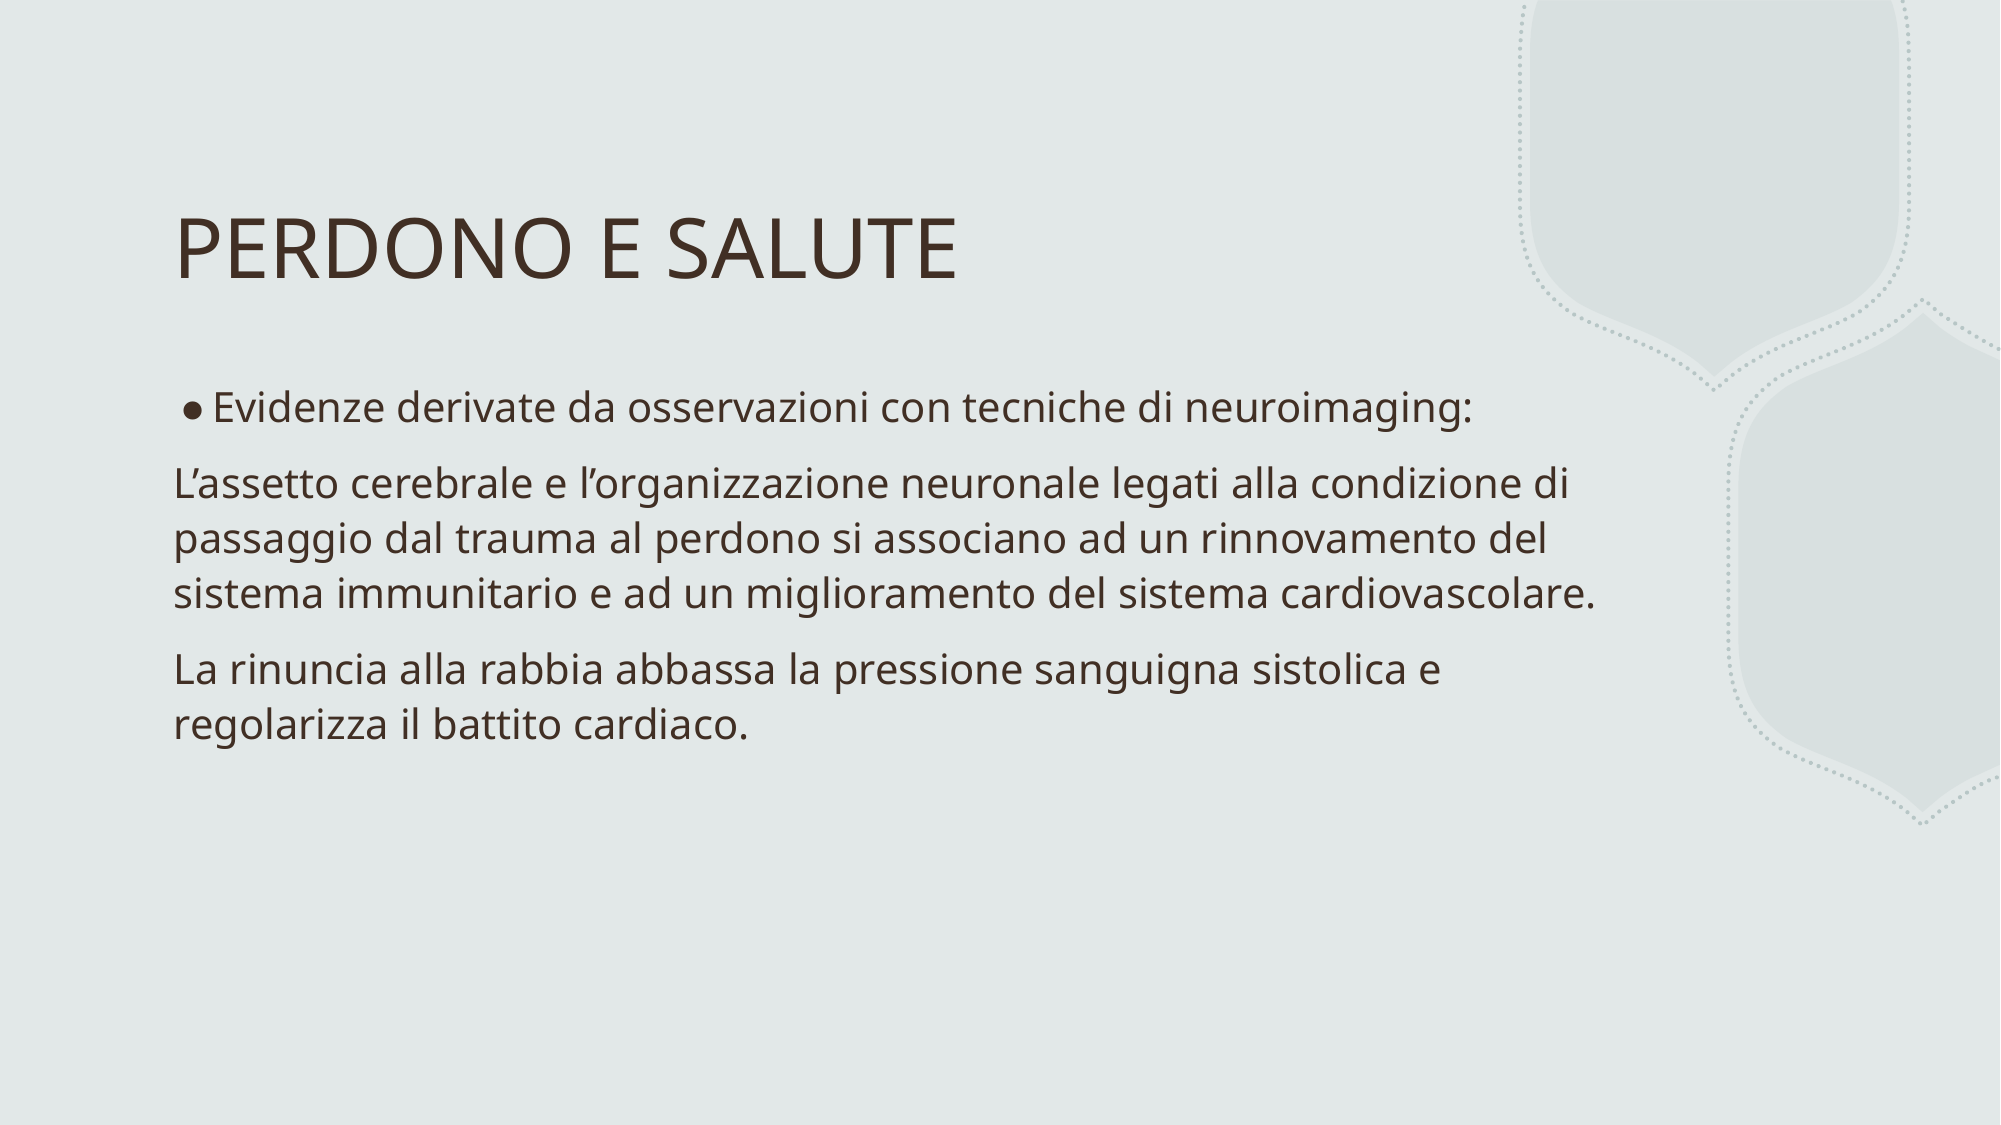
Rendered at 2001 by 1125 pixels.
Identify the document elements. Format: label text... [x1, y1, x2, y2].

list Evidenze derivate da osservazioni con tecniche di neuroimaging: L’assetto cerebrale e l’organizzazione neuronale legati alla condizione di passaggio dal trauma al perdono si associano ad un rinnovamento del sistema immunitario e ad un miglioramento del sistema cardiovascolare. La rinuncia alla rabbia abbassa la pressione sanguigna sistolica e regolarizza il battito cardiaco. [158, 368, 1648, 968]
title PERDONO E SALUTE [158, 157, 1648, 332]
